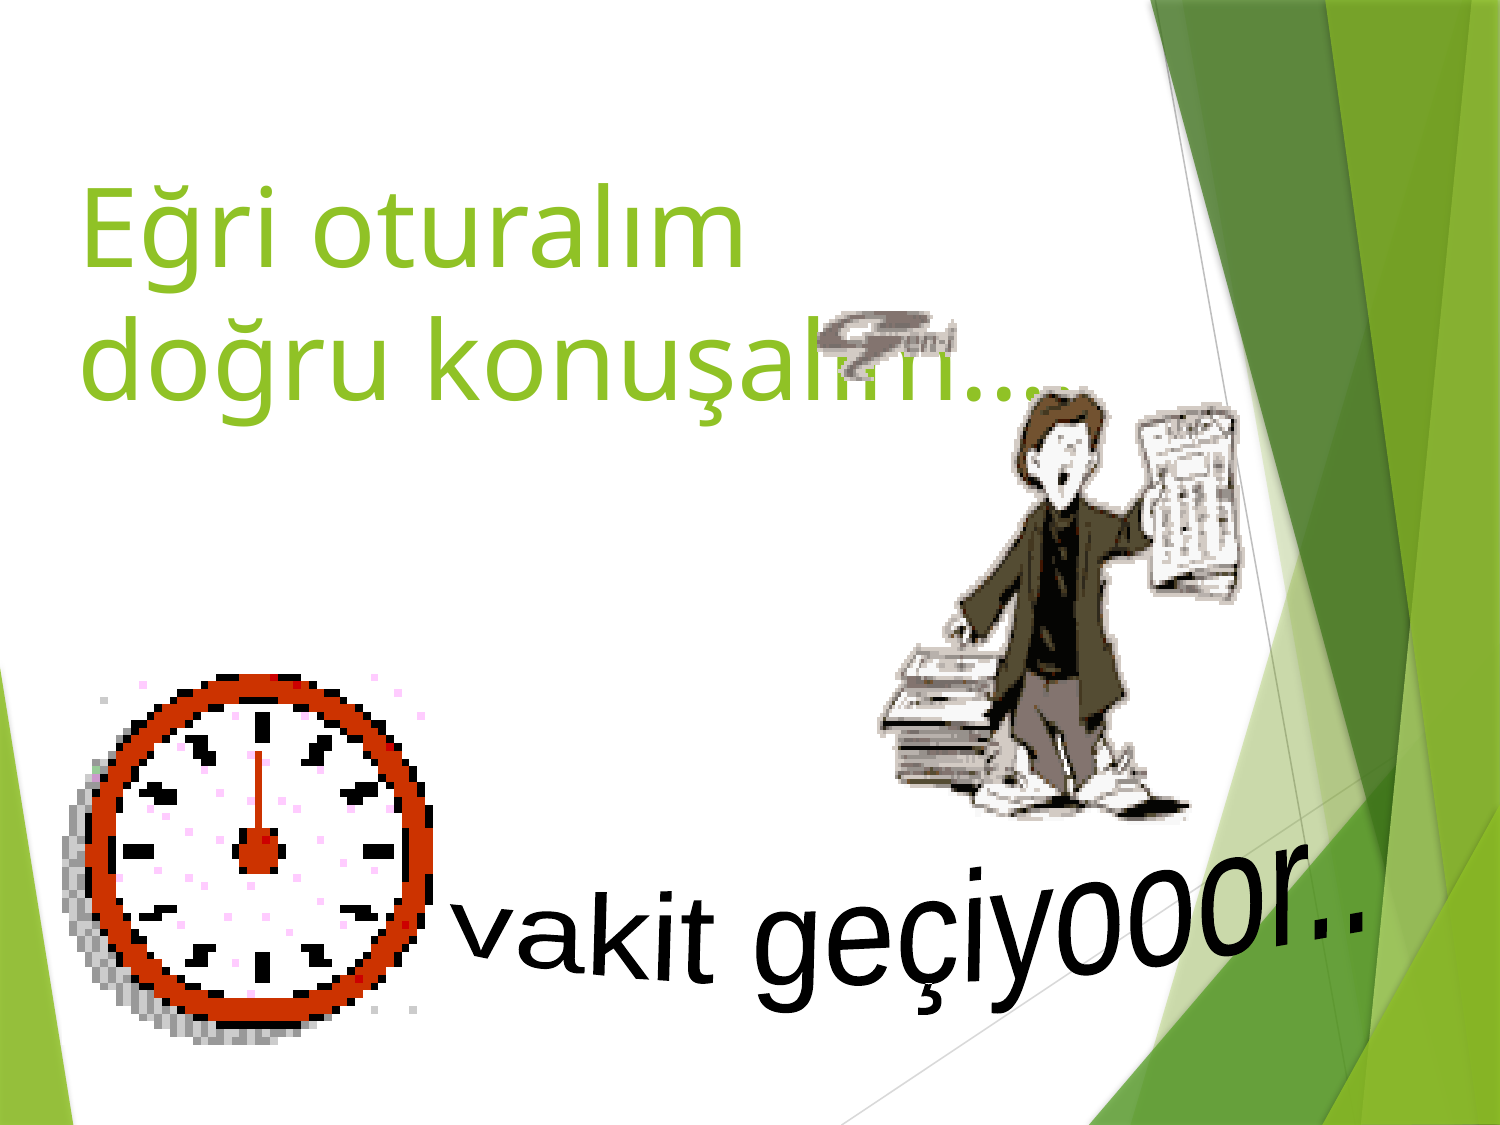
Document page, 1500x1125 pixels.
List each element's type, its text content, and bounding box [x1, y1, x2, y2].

title Eğri oturalım doğru konuşalım.... [62, 149, 1275, 480]
picture [61, 674, 433, 1046]
picture [811, 299, 1351, 838]
